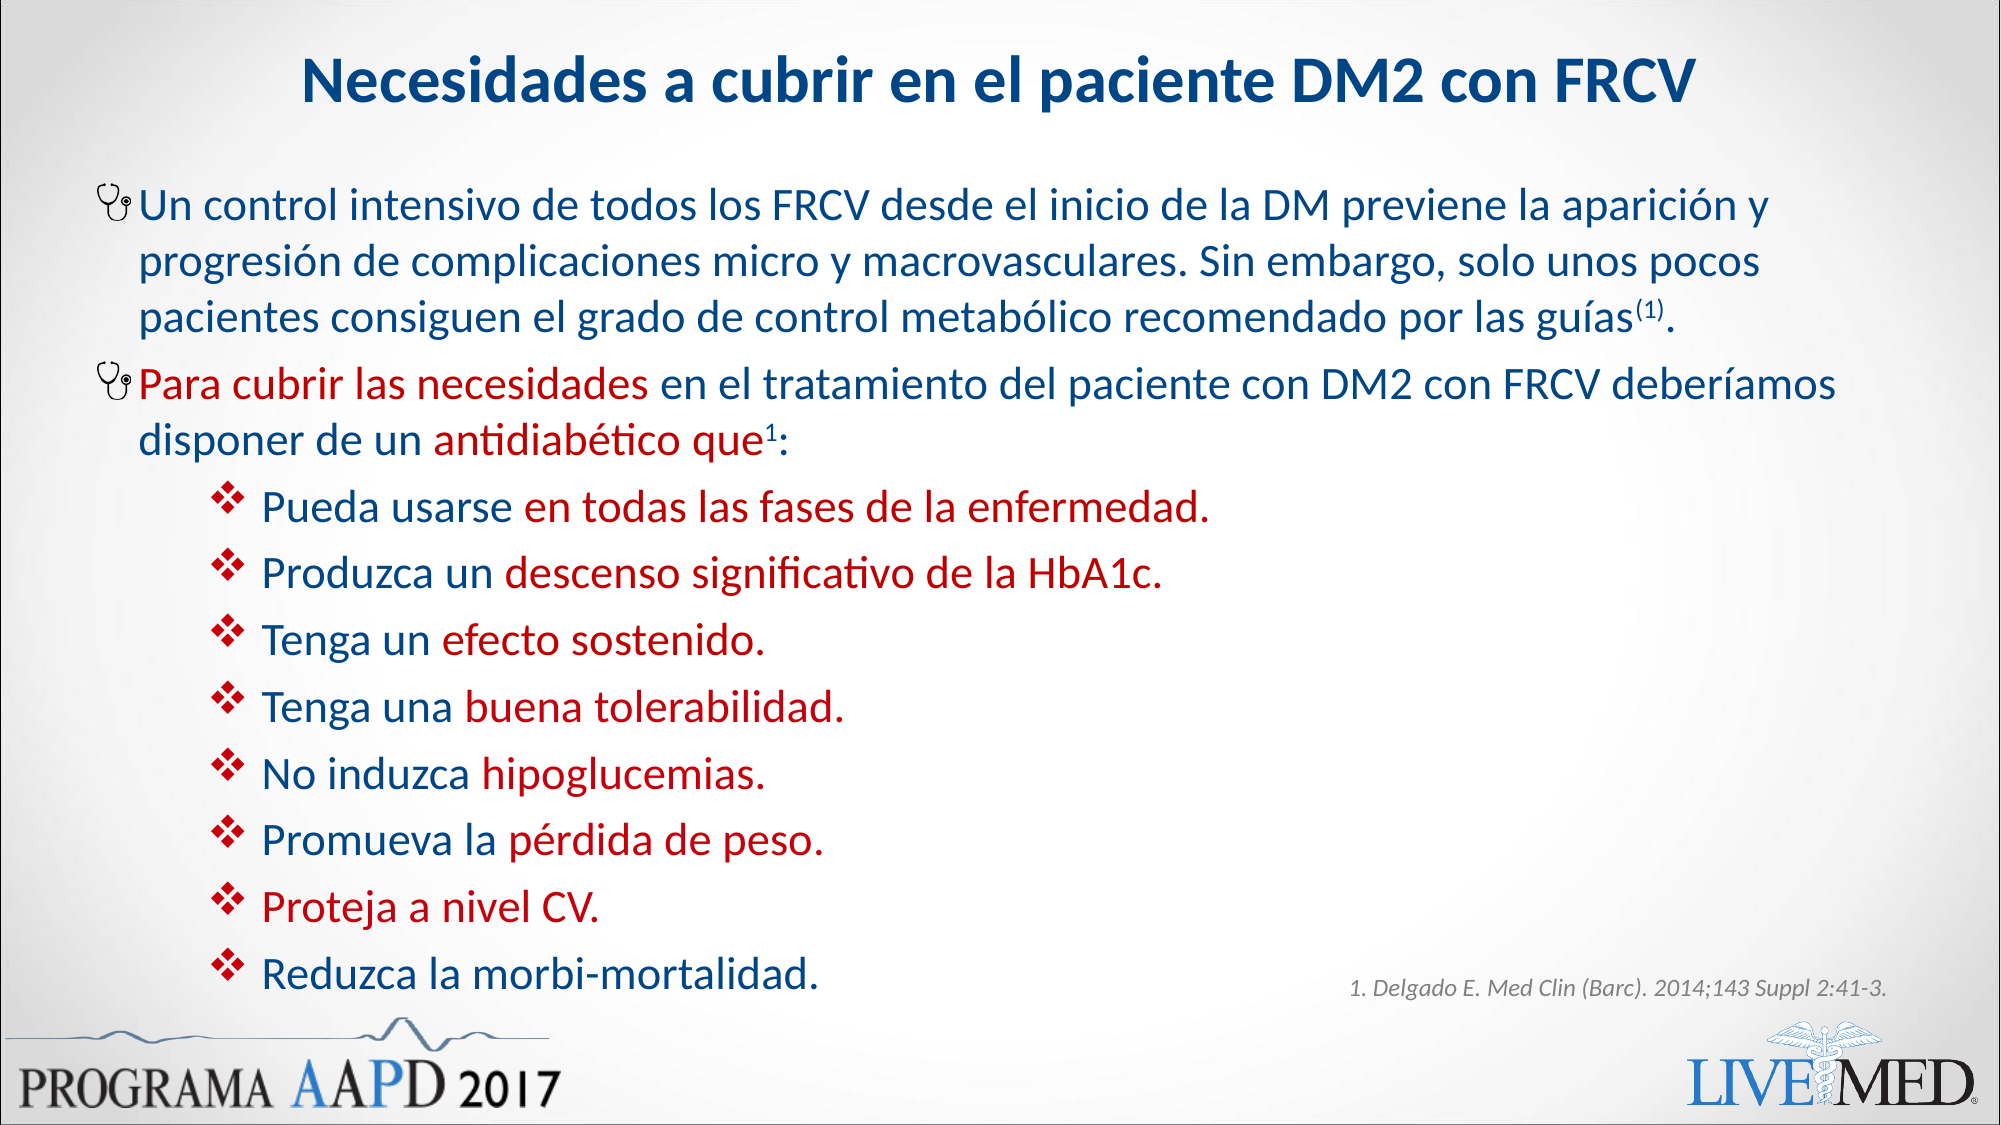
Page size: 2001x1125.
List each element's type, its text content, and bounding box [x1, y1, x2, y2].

picture [0, 0, 2001, 1125]
list Un control intensivo de todos los FRCV desde el inicio de la DM previene la aparición y progresión de complicaciones micro y macrovasculares. Sin embargo, solo unos pocos pacientes consiguen el grado de control metabólico recomendado por las guías(1). Para cubrir las necesidades en el tratamiento del paciente con DM2 con FRCV deberíamos disponer de un antidiabético que1: Pueda usarse en todas las fases de la enfermedad. Produzca un descenso significativo de la HbA1c. Tenga un efecto sostenido. Tenga una buena tolerabilidad. No induzca hipoglucemias. Promueva la pérdida de peso. Proteja a nivel CV. Reduzca la morbi-mortalidad. [0, 166, 1900, 1012]
picture [97, 183, 131, 221]
list 1. Delgado E. Med Clin (Barc). 2014;143 Suppl 2:41-3. [9, 964, 1910, 1013]
picture [97, 361, 131, 400]
title Necesidades a cubrir en el paciente DM2 con FRCV [99, 26, 1900, 126]
